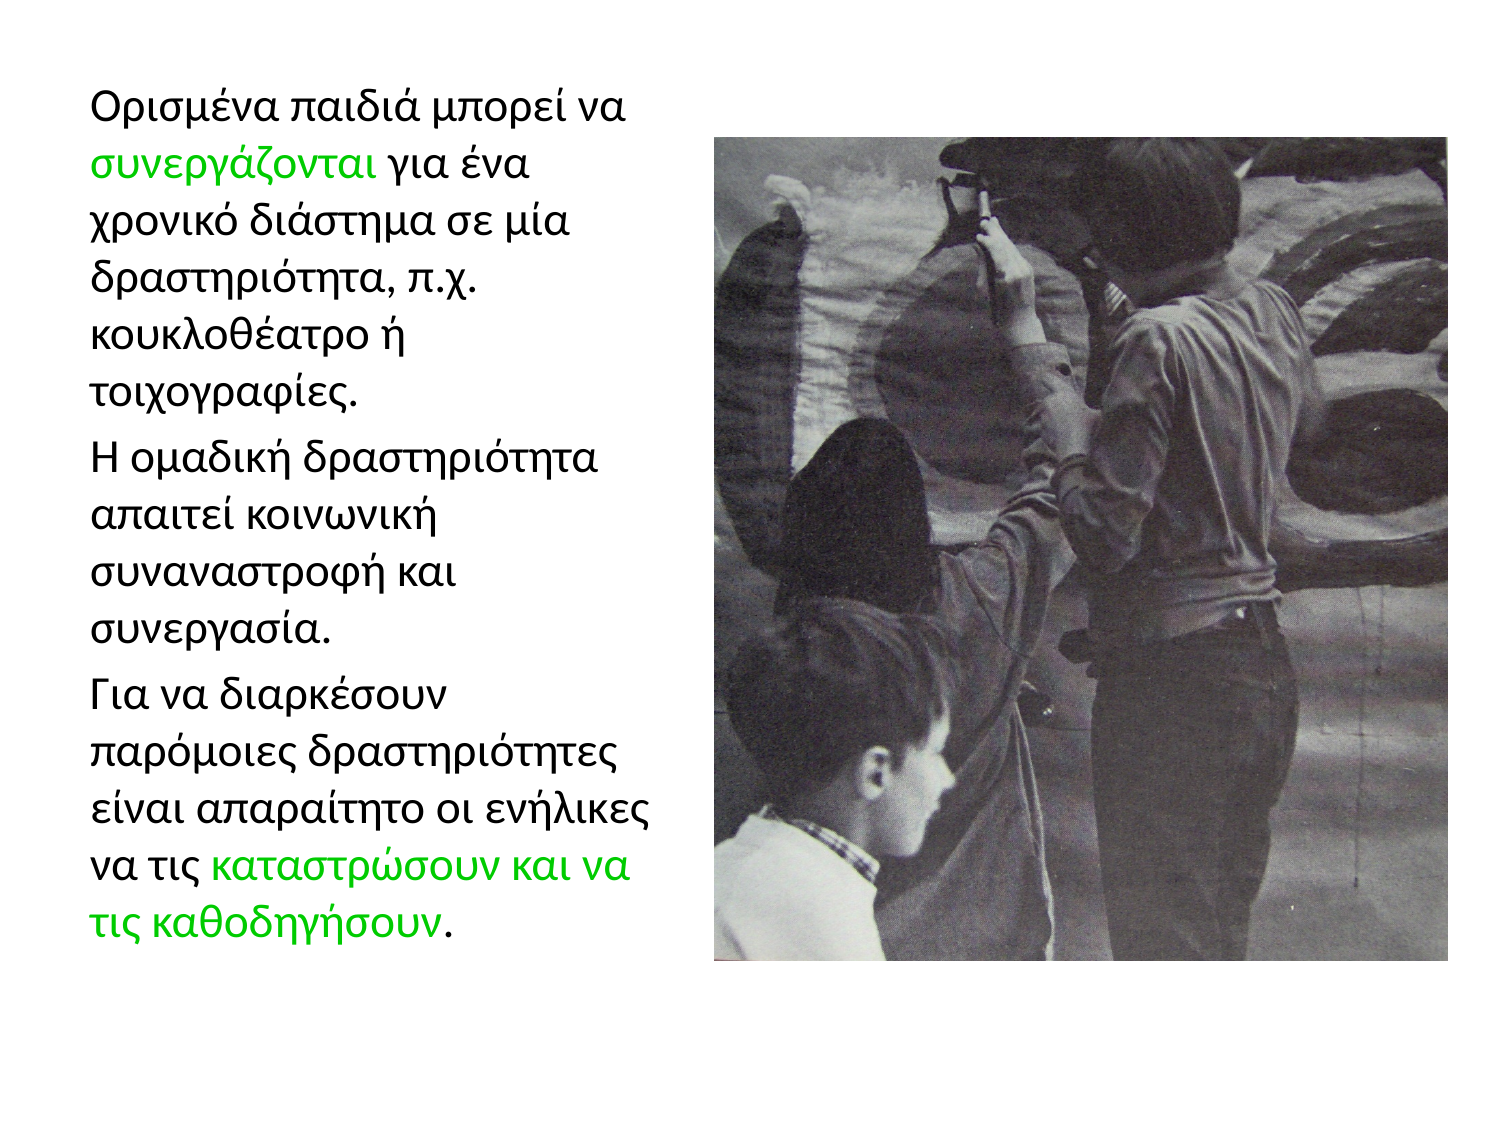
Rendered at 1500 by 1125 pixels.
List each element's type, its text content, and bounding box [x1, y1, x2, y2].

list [714, 136, 1449, 961]
list Ορισμένα παιδιά μπορεί να συνεργάζονται για ένα χρονικό διάστημα σε μία δραστηριότητα, π.χ. κουκλοθέατρο ή τοιχογραφίες. Η ομαδική δραστηριότητα απαιτεί κοινωνική συναναστροφή και συνεργασία. Για να διαρκέσουν παρόμοιες δραστηριότητες είναι απαραίτητο οι ενήλικες να τις καταστρώσουν και να τις καθοδηγήσουν. [74, 0, 668, 1006]
